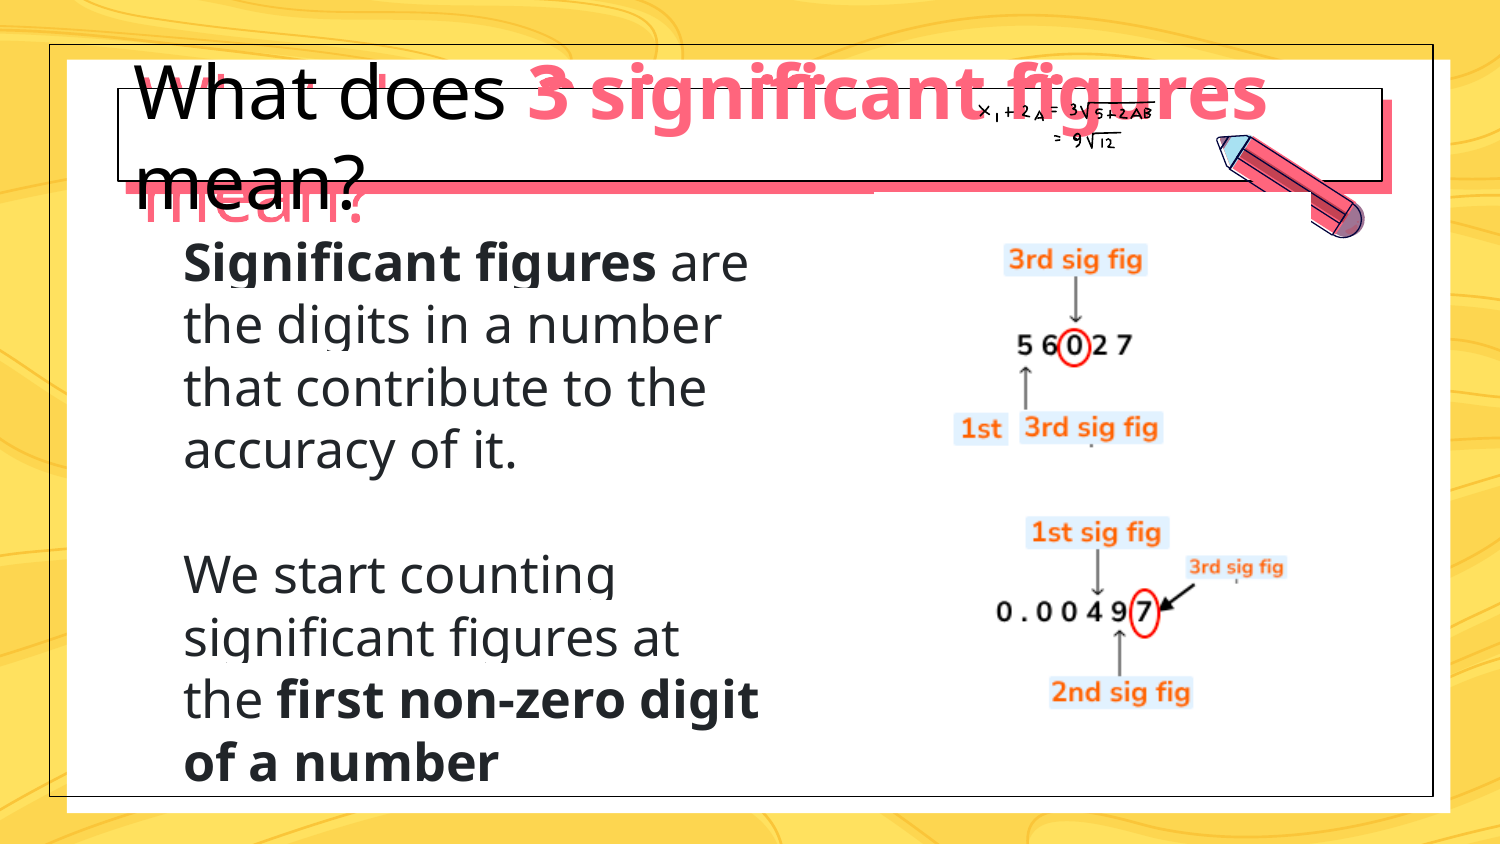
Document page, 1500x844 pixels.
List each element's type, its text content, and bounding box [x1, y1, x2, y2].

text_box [1213, 128, 1370, 245]
picture [874, 192, 1311, 747]
text_box Significant figures are the digits in a number that contribute to the accuracy of it. We start counting significant figures at the first non-zero digit of a number [168, 214, 776, 807]
title What does 3 significant figures mean? [117, 88, 1383, 182]
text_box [977, 100, 1156, 150]
